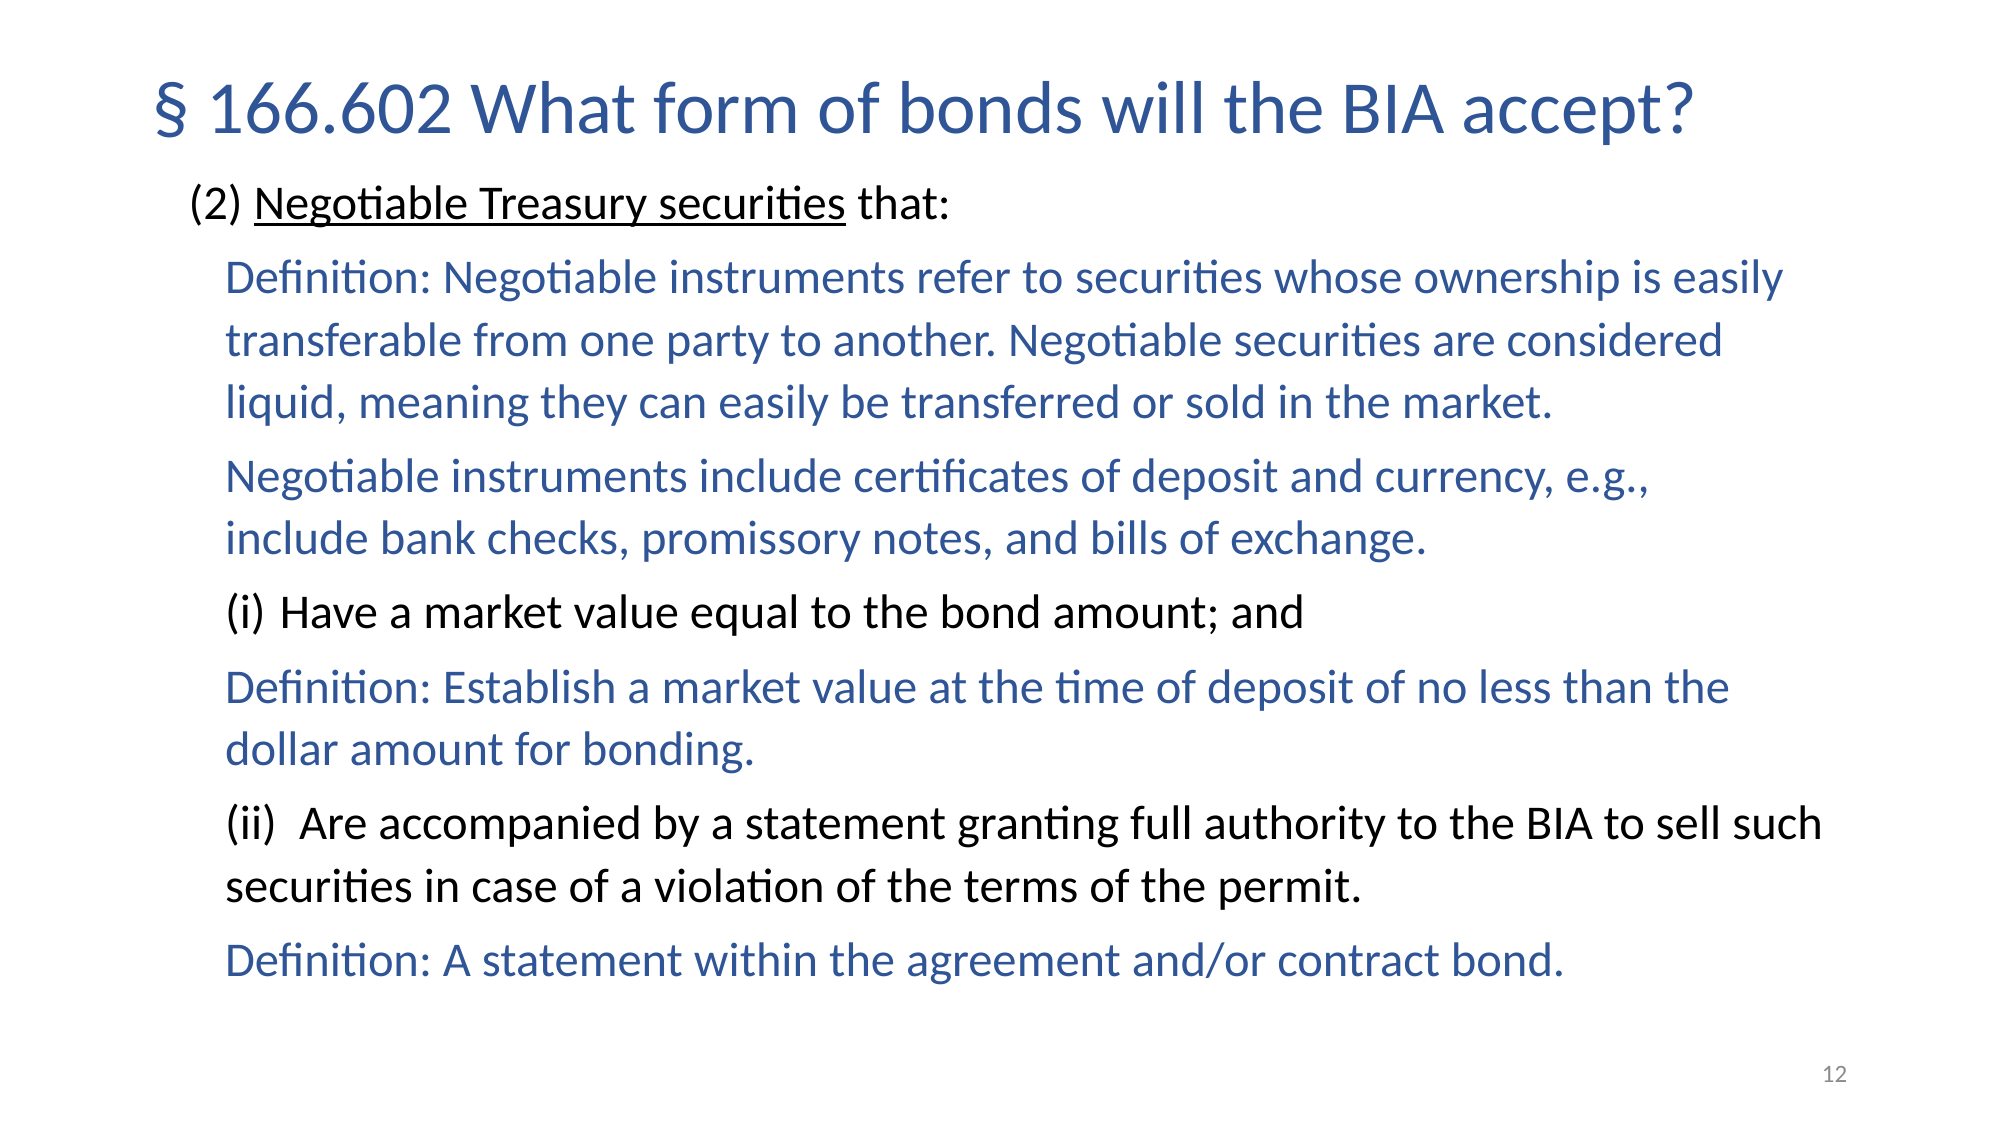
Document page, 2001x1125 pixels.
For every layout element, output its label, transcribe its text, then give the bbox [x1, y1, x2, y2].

title § 166.602 What form of bonds will the BIA accept? [137, 59, 1863, 159]
slide_number 12 [1412, 1042, 1863, 1103]
list (2) Negotiable Treasury securities that: Definition: Negotiable instruments refer to securities whose ownership is easily transferable from one party to another. Negotiable securities are considered liquid, meaning they can easily be transferred or sold in the market. Negotiable instruments include certificates of deposit and currency, e.g., include bank checks, promissory notes, and bills of exchange. Have a market value equal to the bond amount; and Definition: Establish a market value at the time of deposit of no less than the dollar amount for bonding. (ii) Are accompanied by a statement granting full authority to the BIA to sell such securities in case of a violation of the terms of the permit. Definition: A statement within the agreement and/or contract bond. [137, 159, 1863, 1000]
